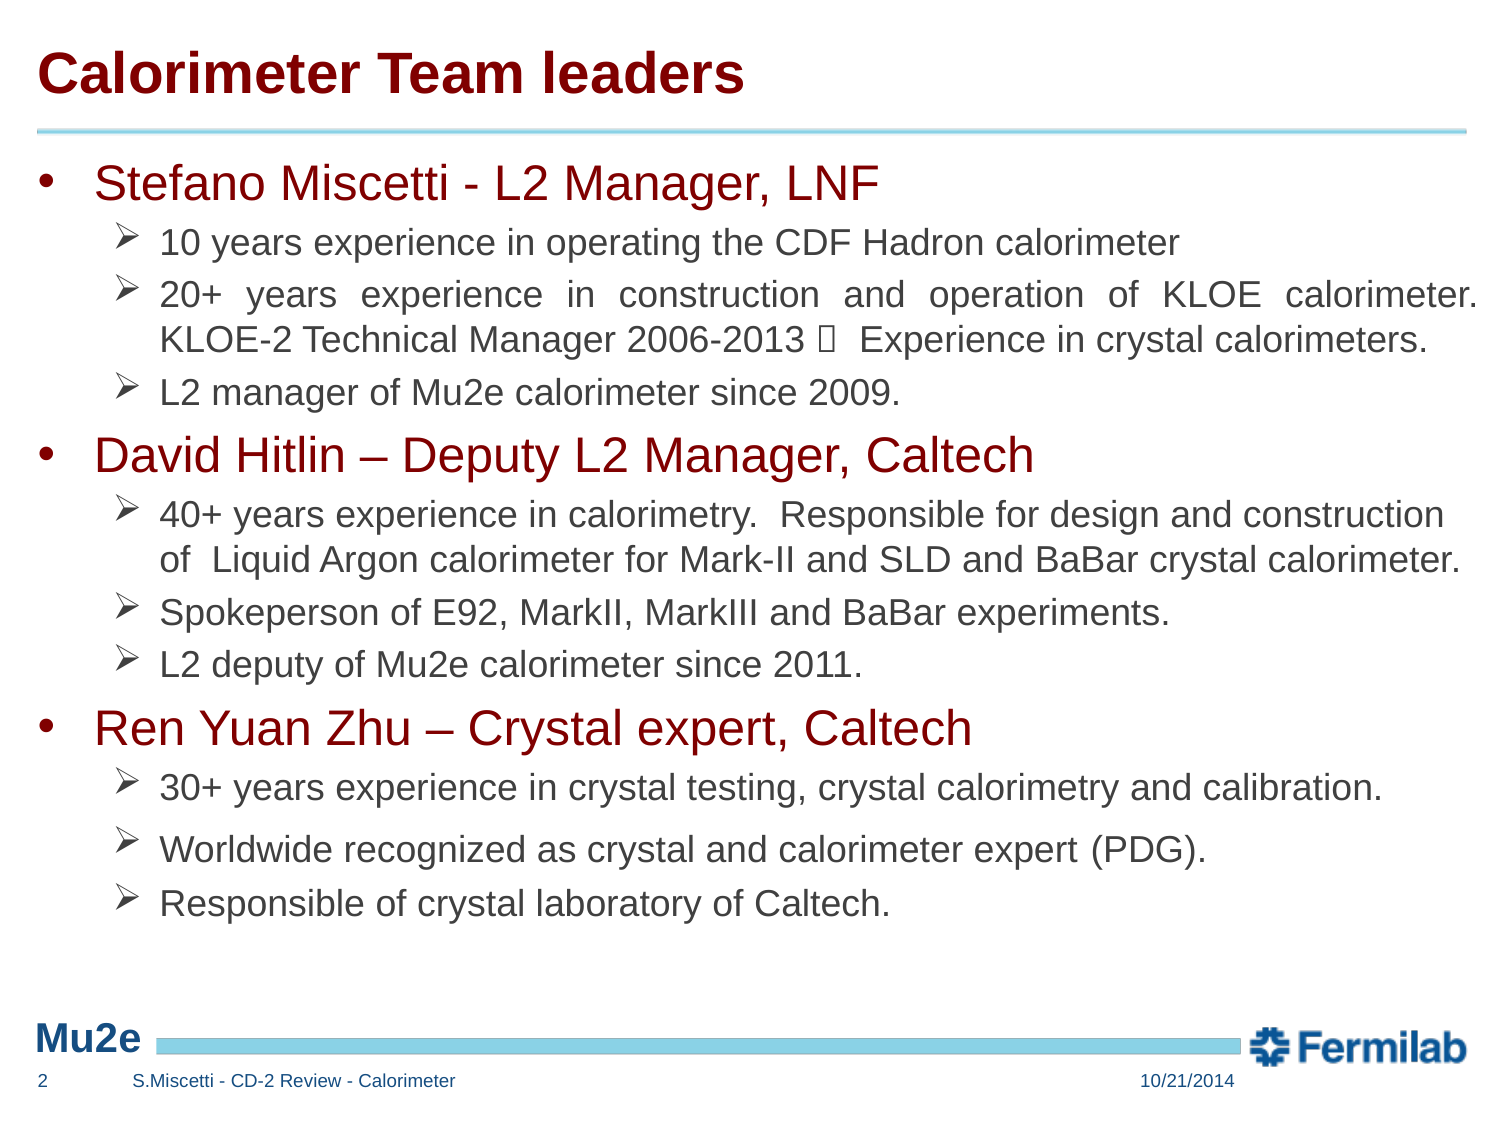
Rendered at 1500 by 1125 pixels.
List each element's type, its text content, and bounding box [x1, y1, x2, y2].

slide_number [1058, 1068, 1235, 1109]
list Stefano Miscetti - L2 Manager, LNF 10 years experience in operating the CDF Hadron calorimeter 20+ years experience in construction and operation of KLOE calorimeter. KLOE-2 Technical Manager 2006-2013  Experience in crystal calorimeters. L2 manager of Mu2e calorimeter since 2009. David Hitlin – Deputy L2 Manager, Caltech 40+ years experience in calorimetry. Responsible for design and construction of Liquid Argon calorimeter for Mark-II and SLD and BaBar crystal calorimeter. Spokeperson of E92, MarkII, MarkIII and BaBar experiments. L2 deputy of Mu2e calorimeter since 2011. Ren Yuan Zhu – Crystal expert, Caltech 30+ years experience in crystal testing, crystal calorimetry and calibration. Worldwide recognized as crystal and calorimeter expert (PDG). Responsible of crystal laboratory of Caltech. [37, 150, 1479, 1017]
title Calorimeter Team leaders [37, 0, 1463, 106]
footer S.Miscetti - CD-2 Review - Calorimeter [132, 1068, 1014, 1109]
slide_number 1 [37, 1068, 111, 1109]
